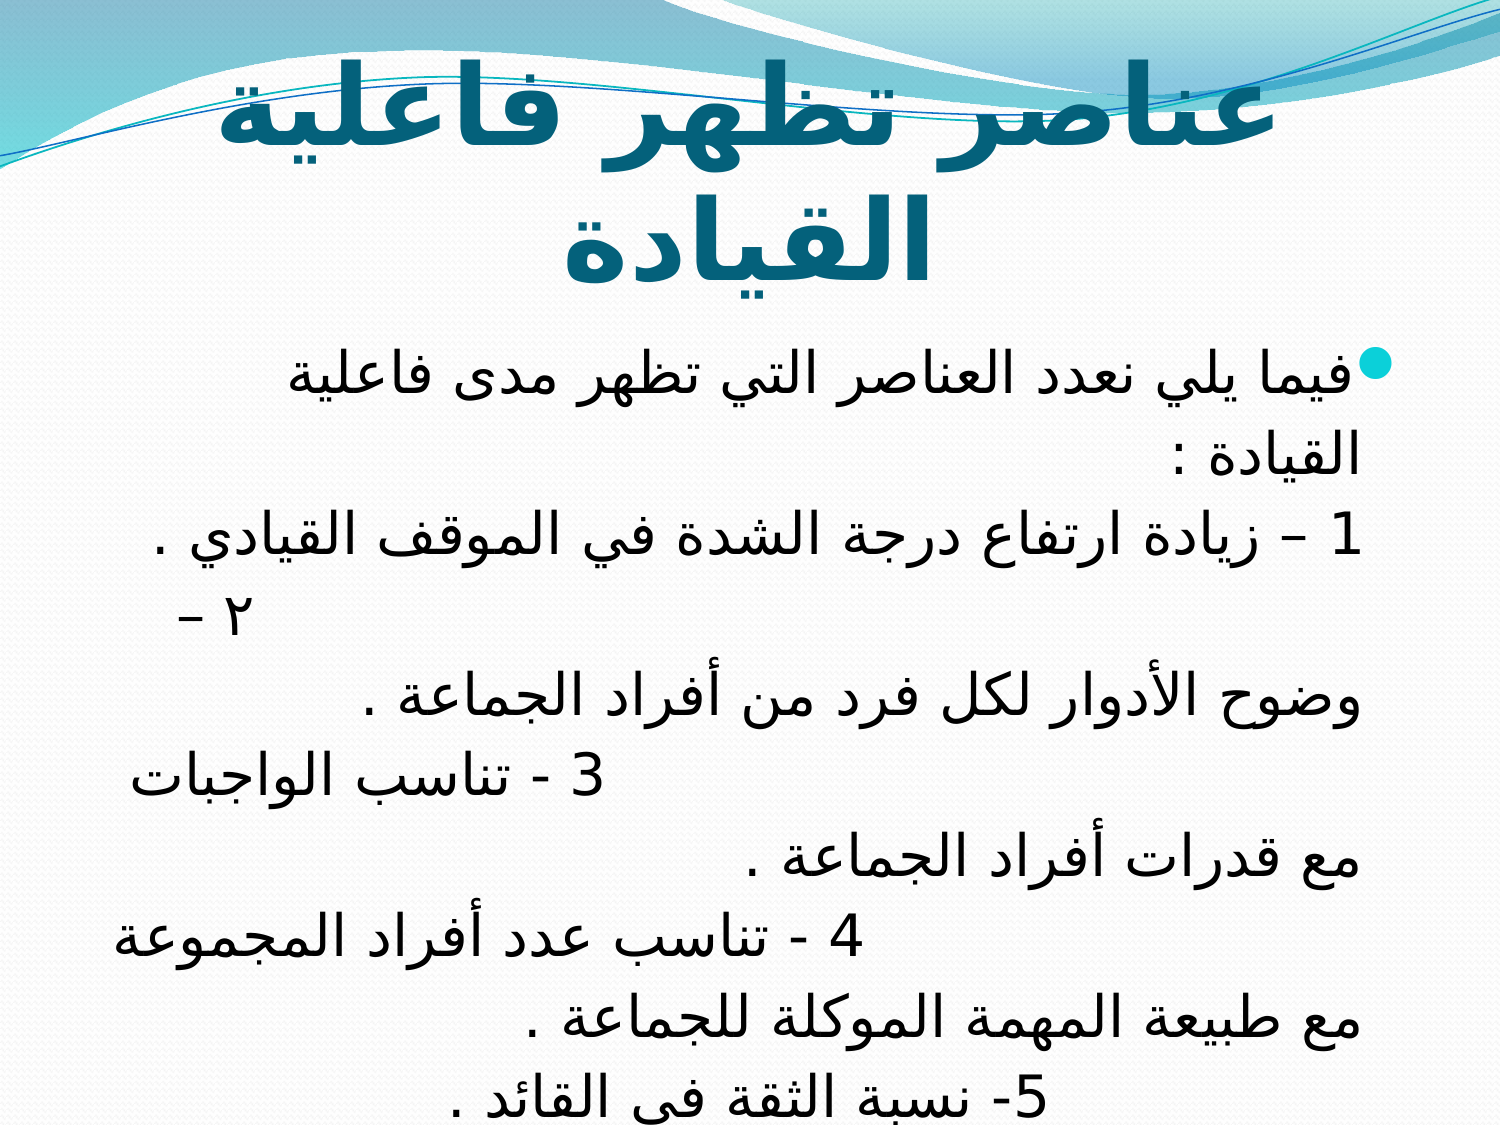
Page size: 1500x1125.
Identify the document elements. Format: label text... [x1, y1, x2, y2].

list فيما يلي نعدد العناصر التي تظهر مدى فاعلية القيادة : 1 – زيادة ارتفاع درجة الشدة في الموقف القيادي . ۲ – وضوح الأدوار لكل فرد من أفراد الجماعة . 3 - تناسب الواجبات مع قدرات أفراد الجماعة . 4 - تناسب عدد أفراد المجموعة مع طبيعة المهمة الموكلة للجماعة . 5- نسبة الثقة في القائد . 6 – التوقيت الصحيح لاستخدام الصلاحيات . [75, 317, 1425, 1038]
title عناصر تظهر فاعلية القيادة [75, 115, 1425, 303]
